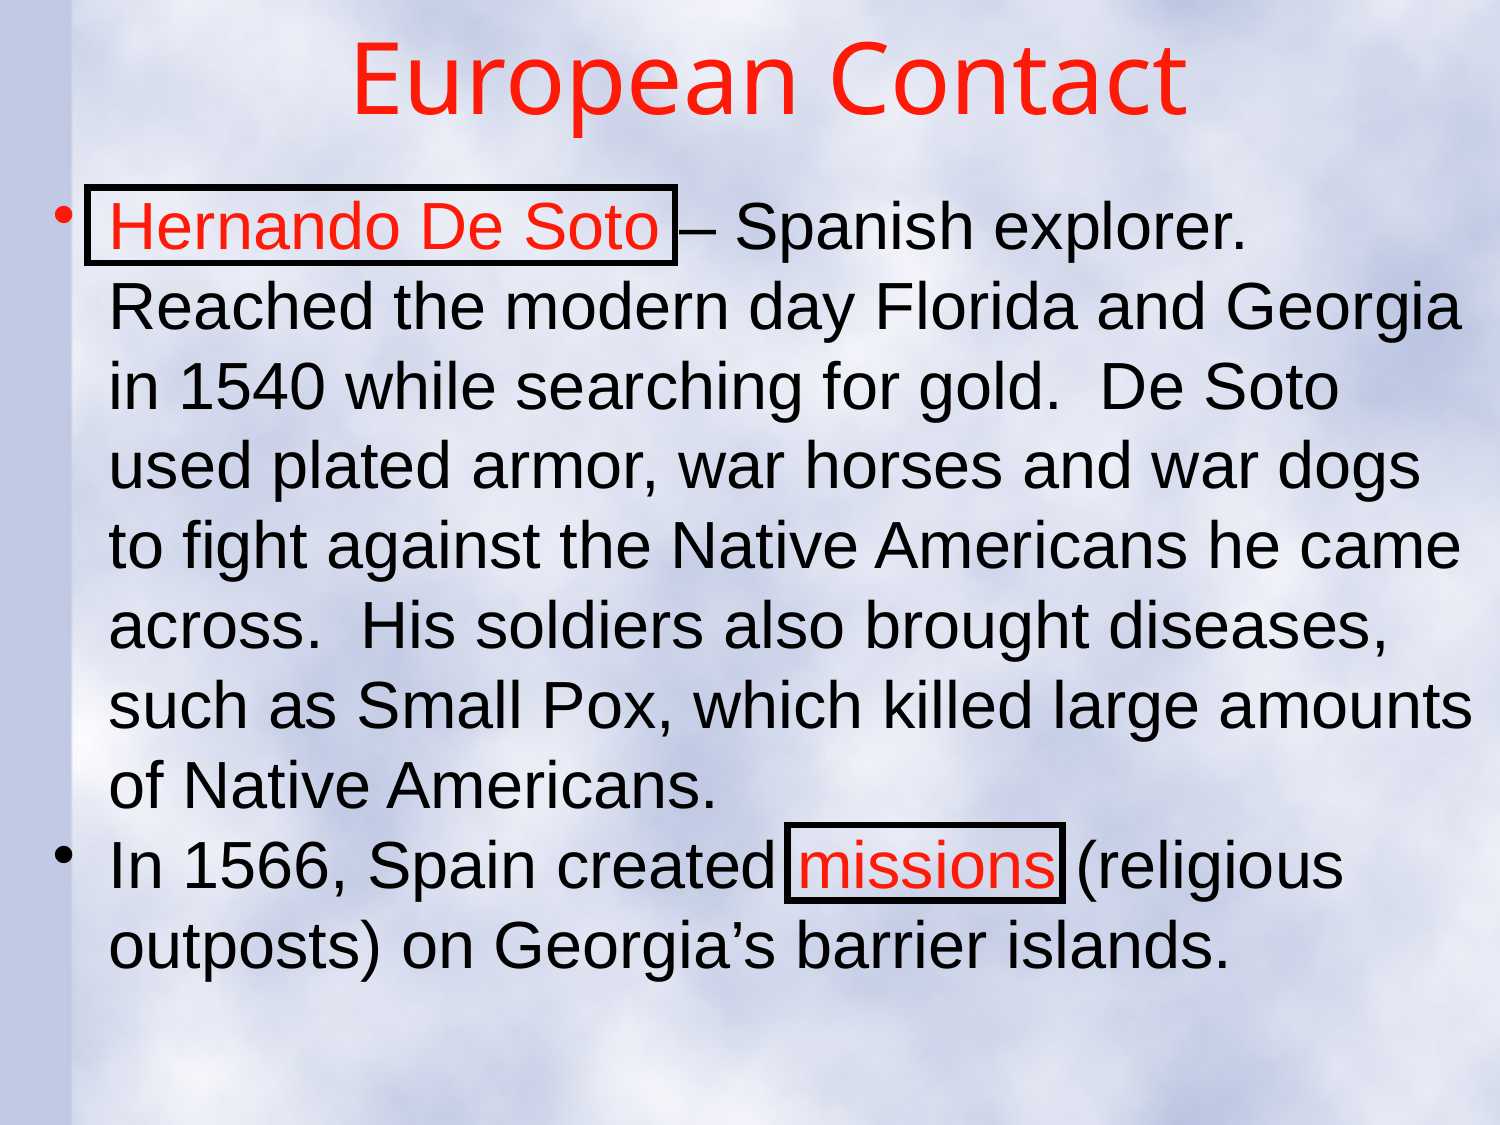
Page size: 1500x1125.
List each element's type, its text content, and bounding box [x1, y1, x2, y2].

title European Contact [74, 0, 1463, 151]
text_box [787, 824, 1063, 901]
text_box [87, 187, 675, 264]
picture [0, 0, 1500, 1125]
list Hernando De Soto – Spanish explorer. Reached the modern day Florida and Georgia in 1540 while searching for gold. De Soto used plated armor, war horses and war dogs to fight against the Native Americans he came across. His soldiers also brought diseases, such as Small Pox, which killed large amounts of Native Americans. In 1566, Spain created missions (religious outposts) on Georgia’s barrier islands. [37, 174, 1500, 1125]
